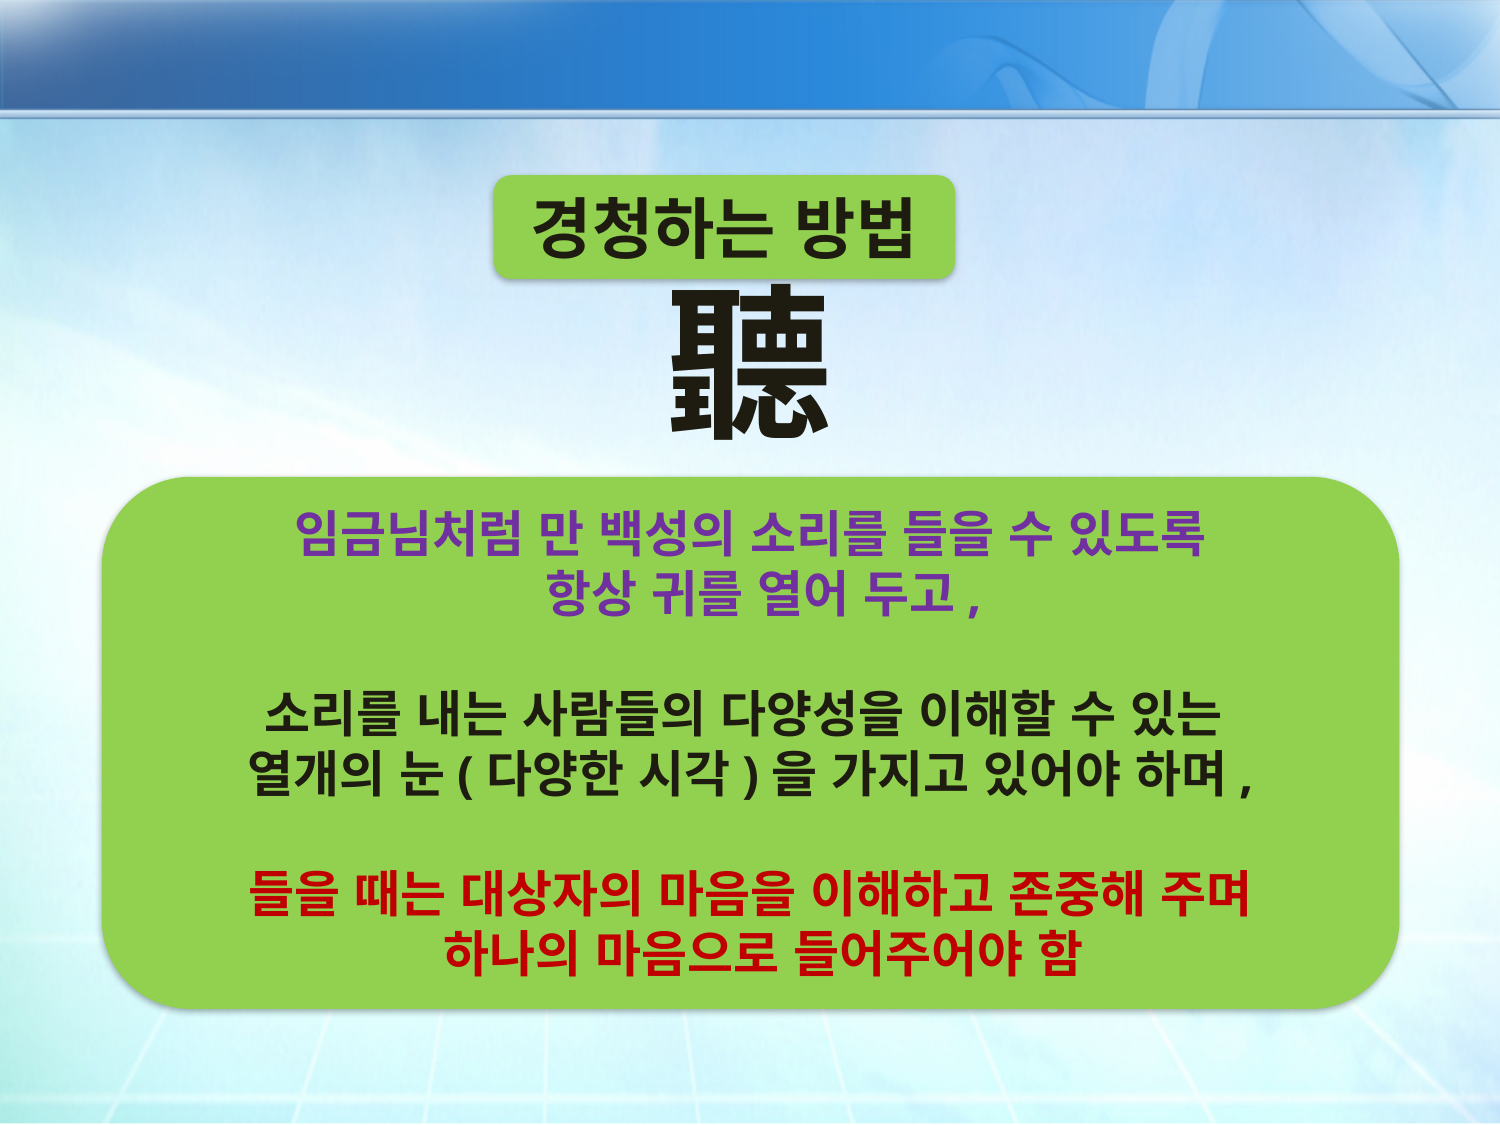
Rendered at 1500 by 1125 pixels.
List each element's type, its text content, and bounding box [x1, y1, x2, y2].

picture [0, 0, 1500, 1125]
text_box 임금님처럼 만 백성의 소리를 들을 수 있도록 항상 귀를 열어 두고, 소리를 내는 사람들의 다양성을 이해할 수 있는 열개의 눈(다양한 시각)을 가지고 있어야 하며, 들을 때는 대상자의 마음을 이해하고 존중해 주며 하나의 마음으로 들어주어야 함 [101, 476, 1400, 1009]
text_box 경청하는 방법 [493, 175, 956, 279]
text_box 聽 [650, 250, 847, 466]
